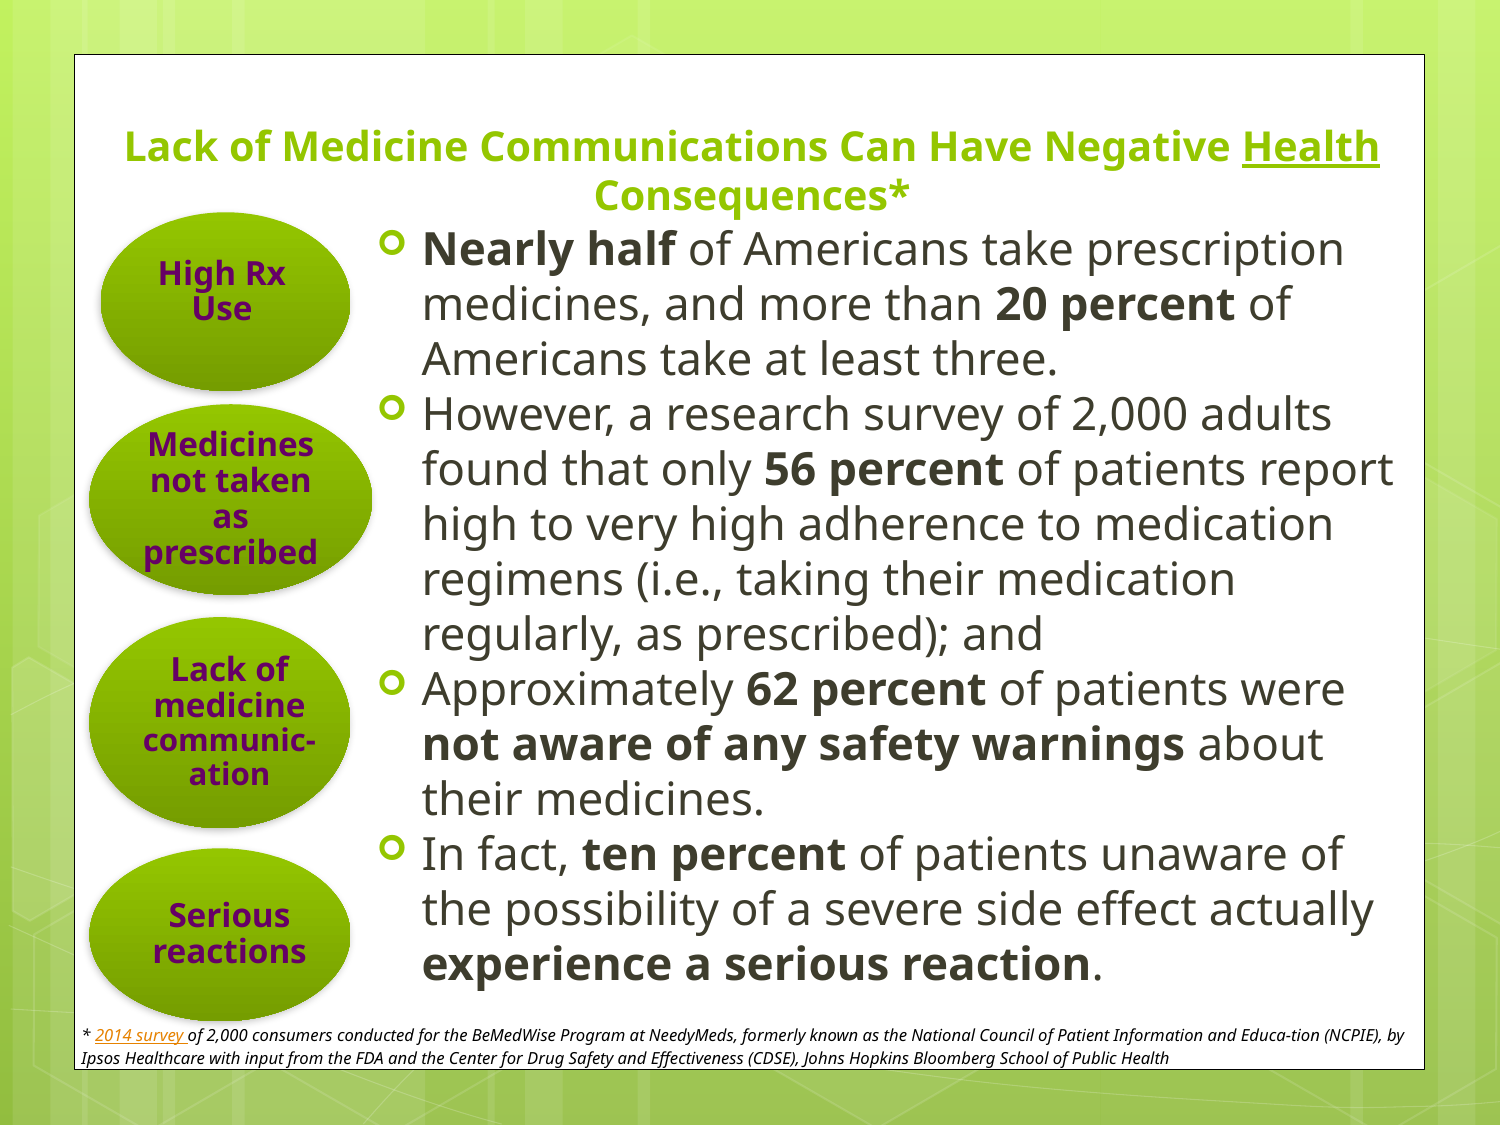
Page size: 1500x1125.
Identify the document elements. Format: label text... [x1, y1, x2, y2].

text_box * 2014 survey of 2,000 consumers conducted for the BeMedWise Program at NeedyMeds, formerly known as the National Council of Patient Information and Educa-tion (NCPIE), by Ipsos Healthcare with input from the FDA and the Center for Drug Safety and Effectiveness (CDSE), Johns Hopkins Bloomberg School of Public Health [66, 1017, 1438, 1075]
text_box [89, 403, 373, 595]
list Nearly half of Americans take prescription medicines, and more than 20 percent of Americans take at least three. However, a research survey of 2,000 adults found that only 56 percent of patients report high to very high adherence to medication regimens (i.e., taking their medication regularly, as prescribed); and Approximately 62 percent of patients were not aware of any safety warnings about their medicines. In fact, ten percent of patients unaware of the possibility of a severe side effect actually experience a serious reaction. [350, 227, 1427, 990]
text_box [100, 212, 351, 392]
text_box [89, 616, 351, 829]
title Lack of Medicine Communications Can Have Negative Health Consequences* [77, 111, 1427, 227]
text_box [89, 848, 351, 1022]
